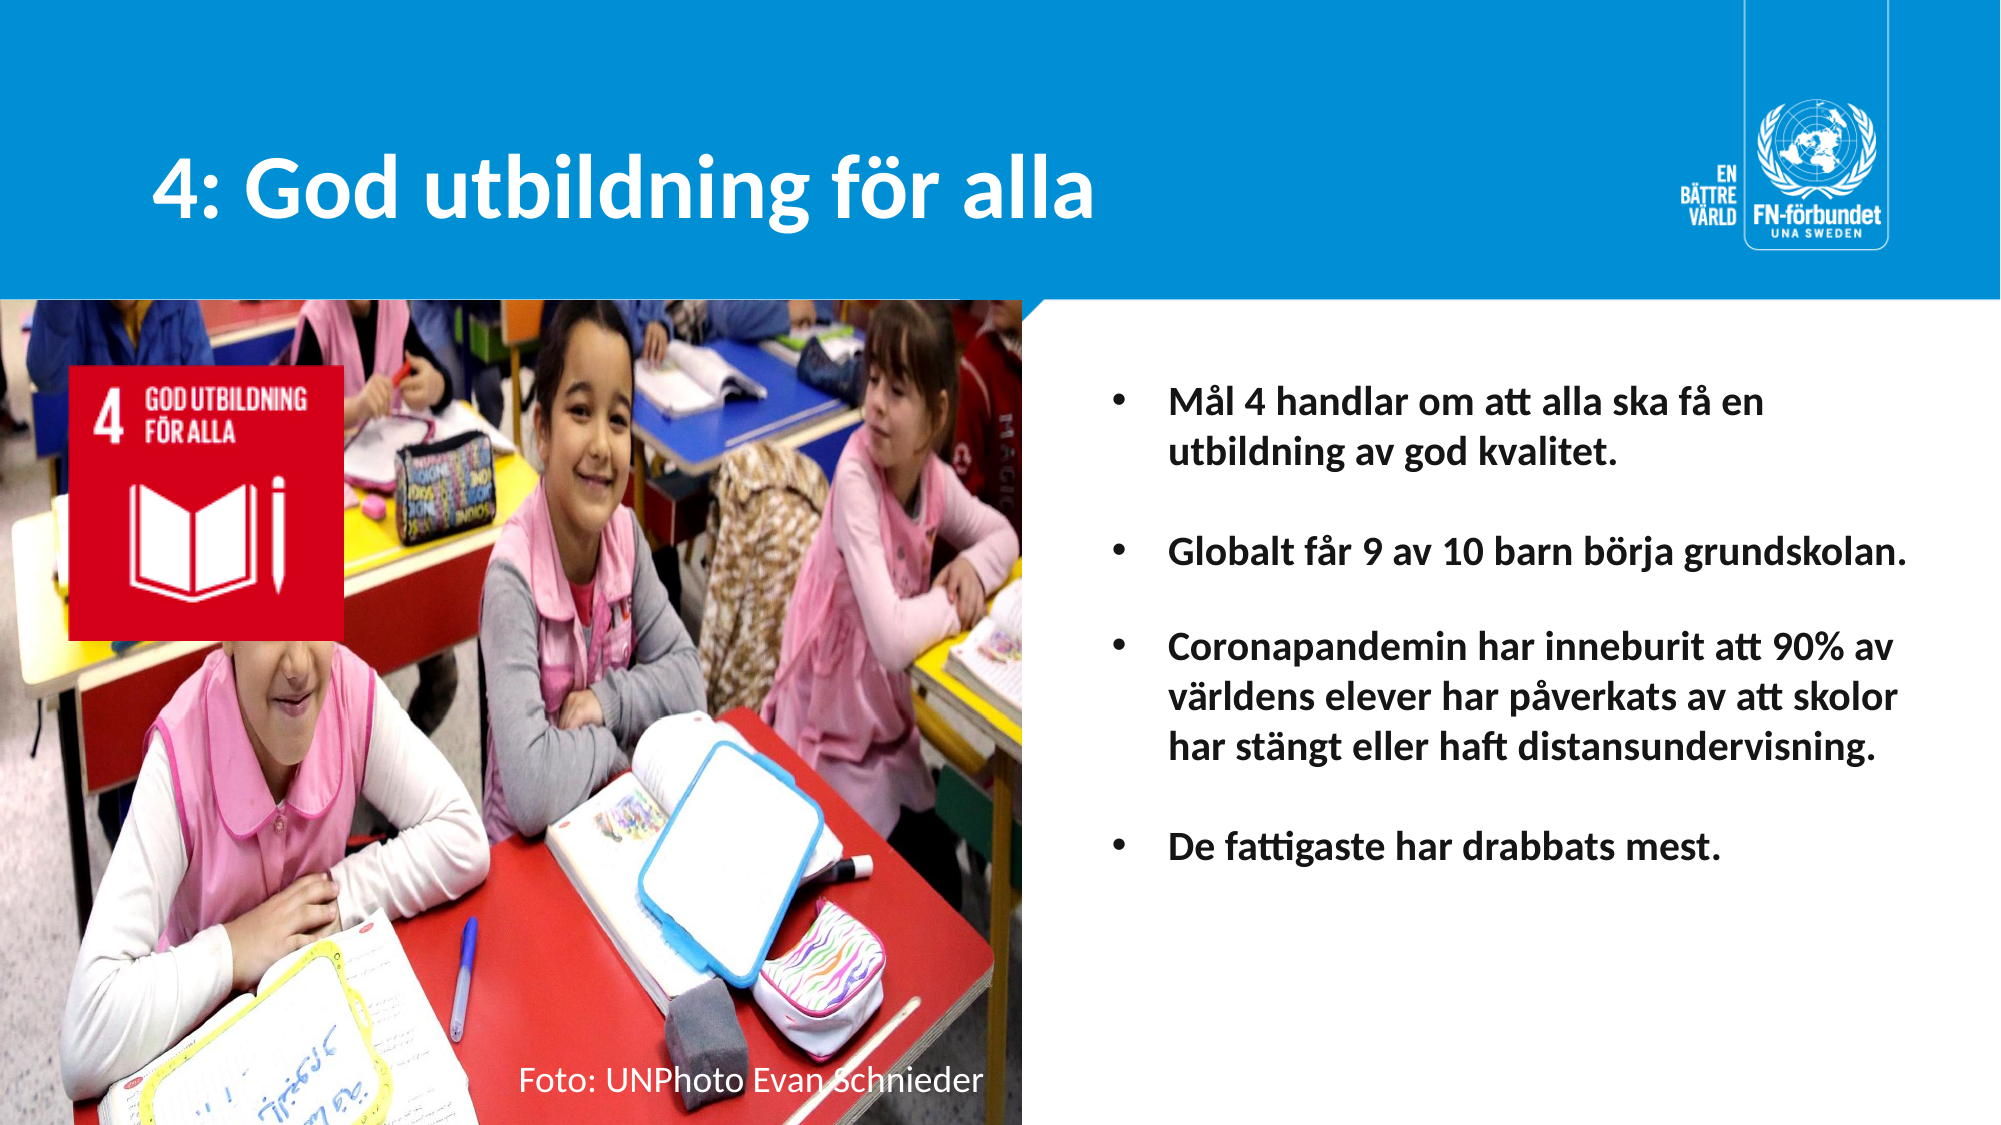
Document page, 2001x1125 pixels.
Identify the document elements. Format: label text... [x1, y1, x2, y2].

picture [1806, 229, 1811, 237]
picture [1729, 186, 1736, 204]
picture [1682, 183, 1699, 204]
picture [1779, 109, 1846, 173]
picture [1699, 186, 1726, 225]
text_box Mål 4 handlar om att alla ska få en utbildning av god kvalitet. Globalt får 9 av 10 barn börja grundskolan. Coronapandemin har inneburit att 90% av världens elever har påverkats av att skolor har stängt eller haft distansundervisning. De fattigaste har drabbats mest. [1096, 366, 1927, 877]
picture [1792, 229, 1798, 237]
picture [1772, 229, 1778, 237]
picture [1827, 229, 1832, 237]
picture [1845, 229, 1851, 237]
title 4: God utbildning för alla [137, 79, 1675, 298]
picture [1718, 165, 1736, 182]
picture [0, 300, 2001, 1125]
picture [1690, 208, 1698, 225]
picture [1758, 105, 1876, 199]
picture [1755, 205, 1778, 224]
picture [1781, 204, 1881, 224]
picture [1783, 230, 1789, 237]
picture [1710, 208, 1736, 225]
picture [1836, 229, 1842, 237]
picture [1855, 229, 1861, 237]
picture [1815, 229, 1823, 237]
